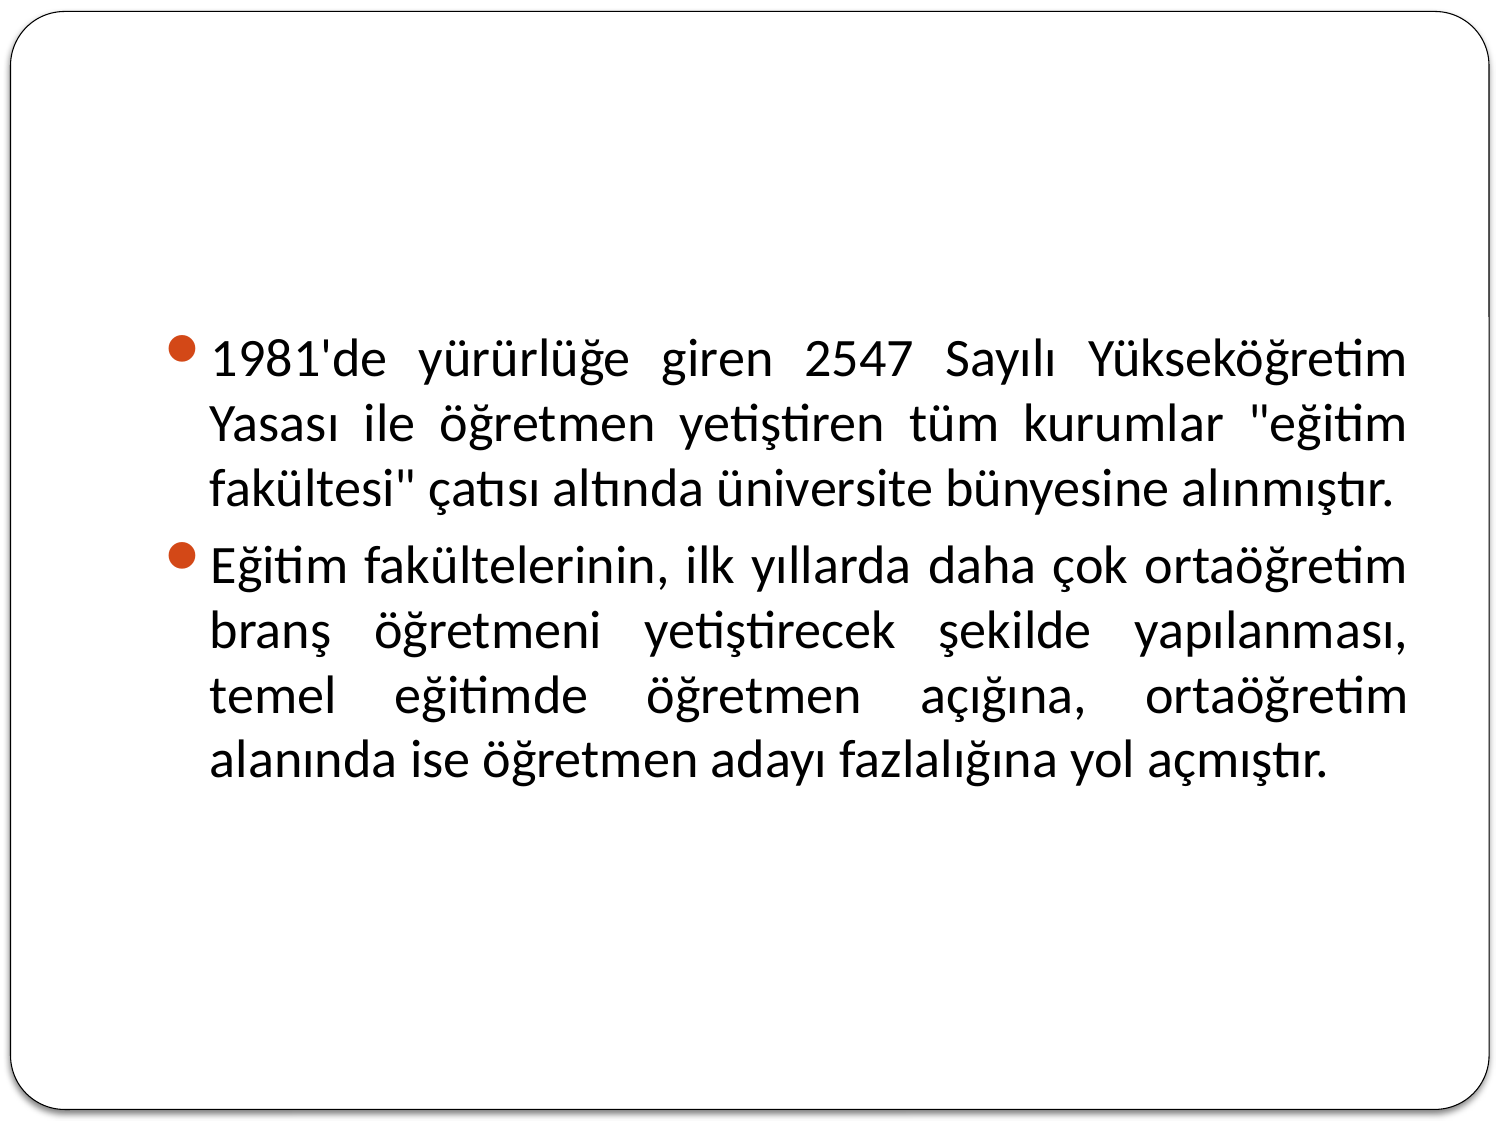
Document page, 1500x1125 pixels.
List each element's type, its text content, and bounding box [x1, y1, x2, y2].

list 1981'de yürürlüğe giren 2547 Sayılı Yükseköğretim Yasası ile öğretmen yetiştiren tüm kurumlar "eğitim fakültesi" çatısı altında üniversite bünyesine alınmıştır. Eğitim fakültelerinin, ilk yıllarda daha çok ortaöğretim branş öğretmeni yetiştirecek şekilde yapılanması, temel eğitimde öğretmen açığına, ortaöğretim alanında ise öğretmen adayı fazlalığına yol açmıştır. [150, 237, 1425, 988]
